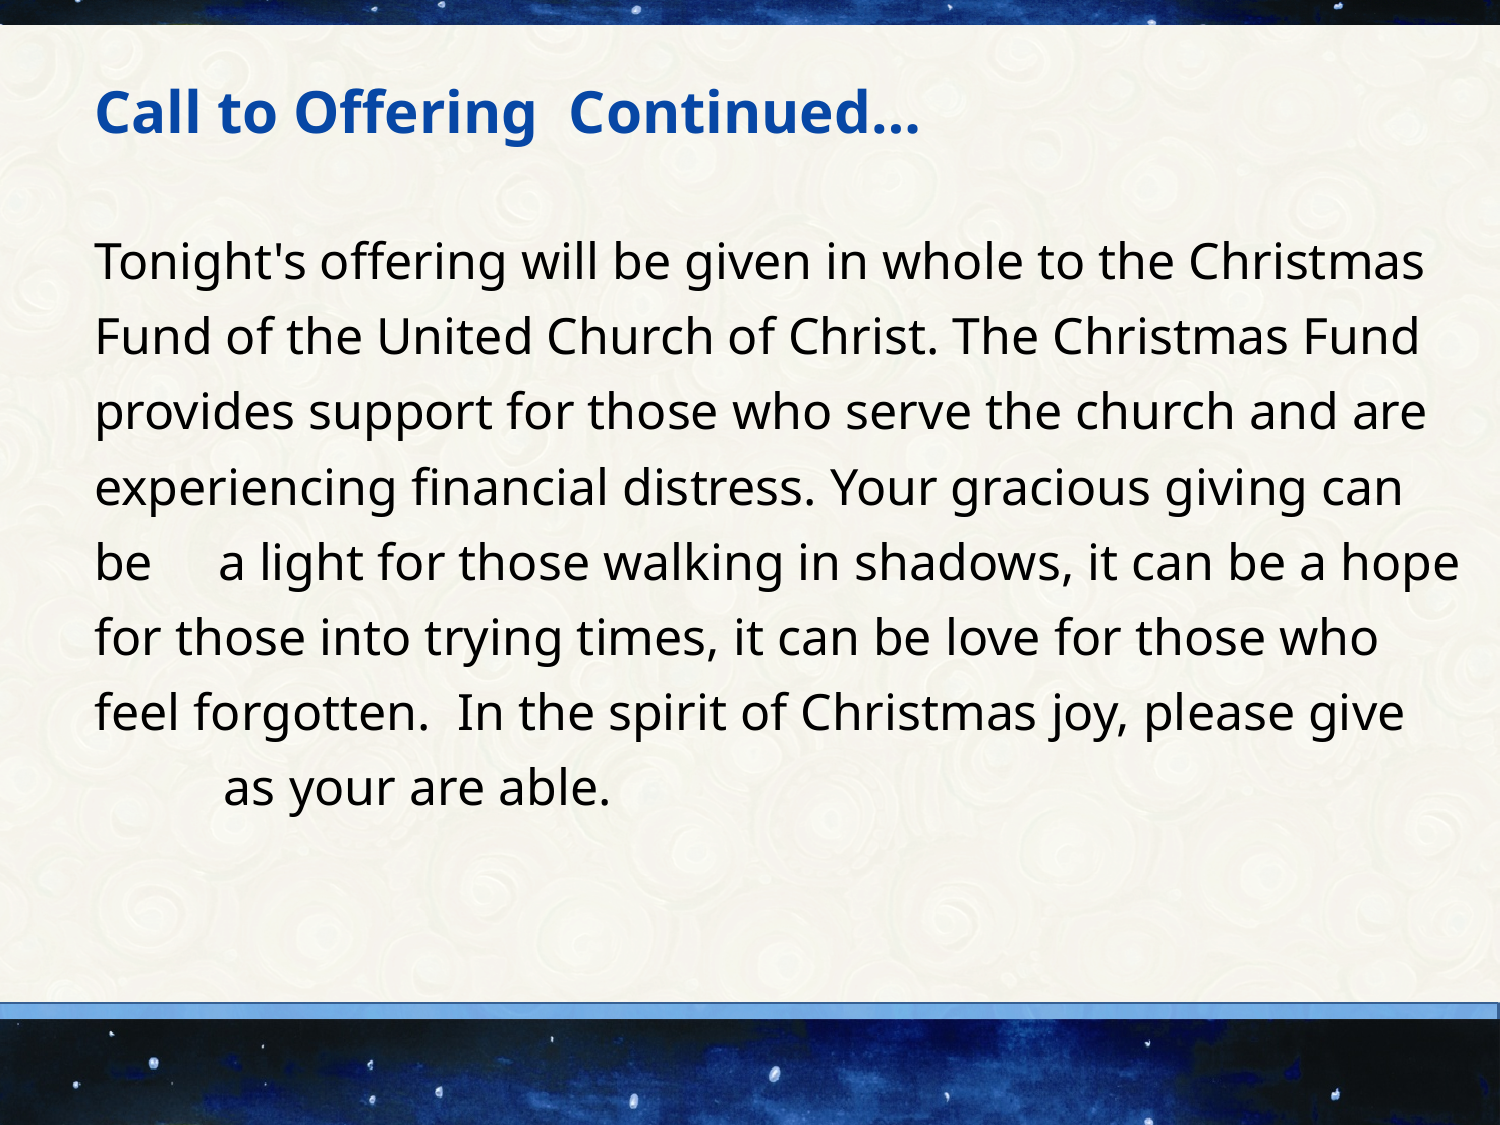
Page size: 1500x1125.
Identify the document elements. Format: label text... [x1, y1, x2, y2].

picture [0, 0, 1500, 1125]
list Call to Offering Continued… Tonight's offering will be given in whole to the Christmas Fund of the United Church of Christ. The Christmas Fund provides support for those who serve the church and are experiencing financial distress. Your gracious giving can be a light for those walking in shadows, it can be a hope for those into trying times, it can be love for those who feel forgotten. In the spirit of Christmas joy, please give as your are able. [79, 64, 1480, 964]
